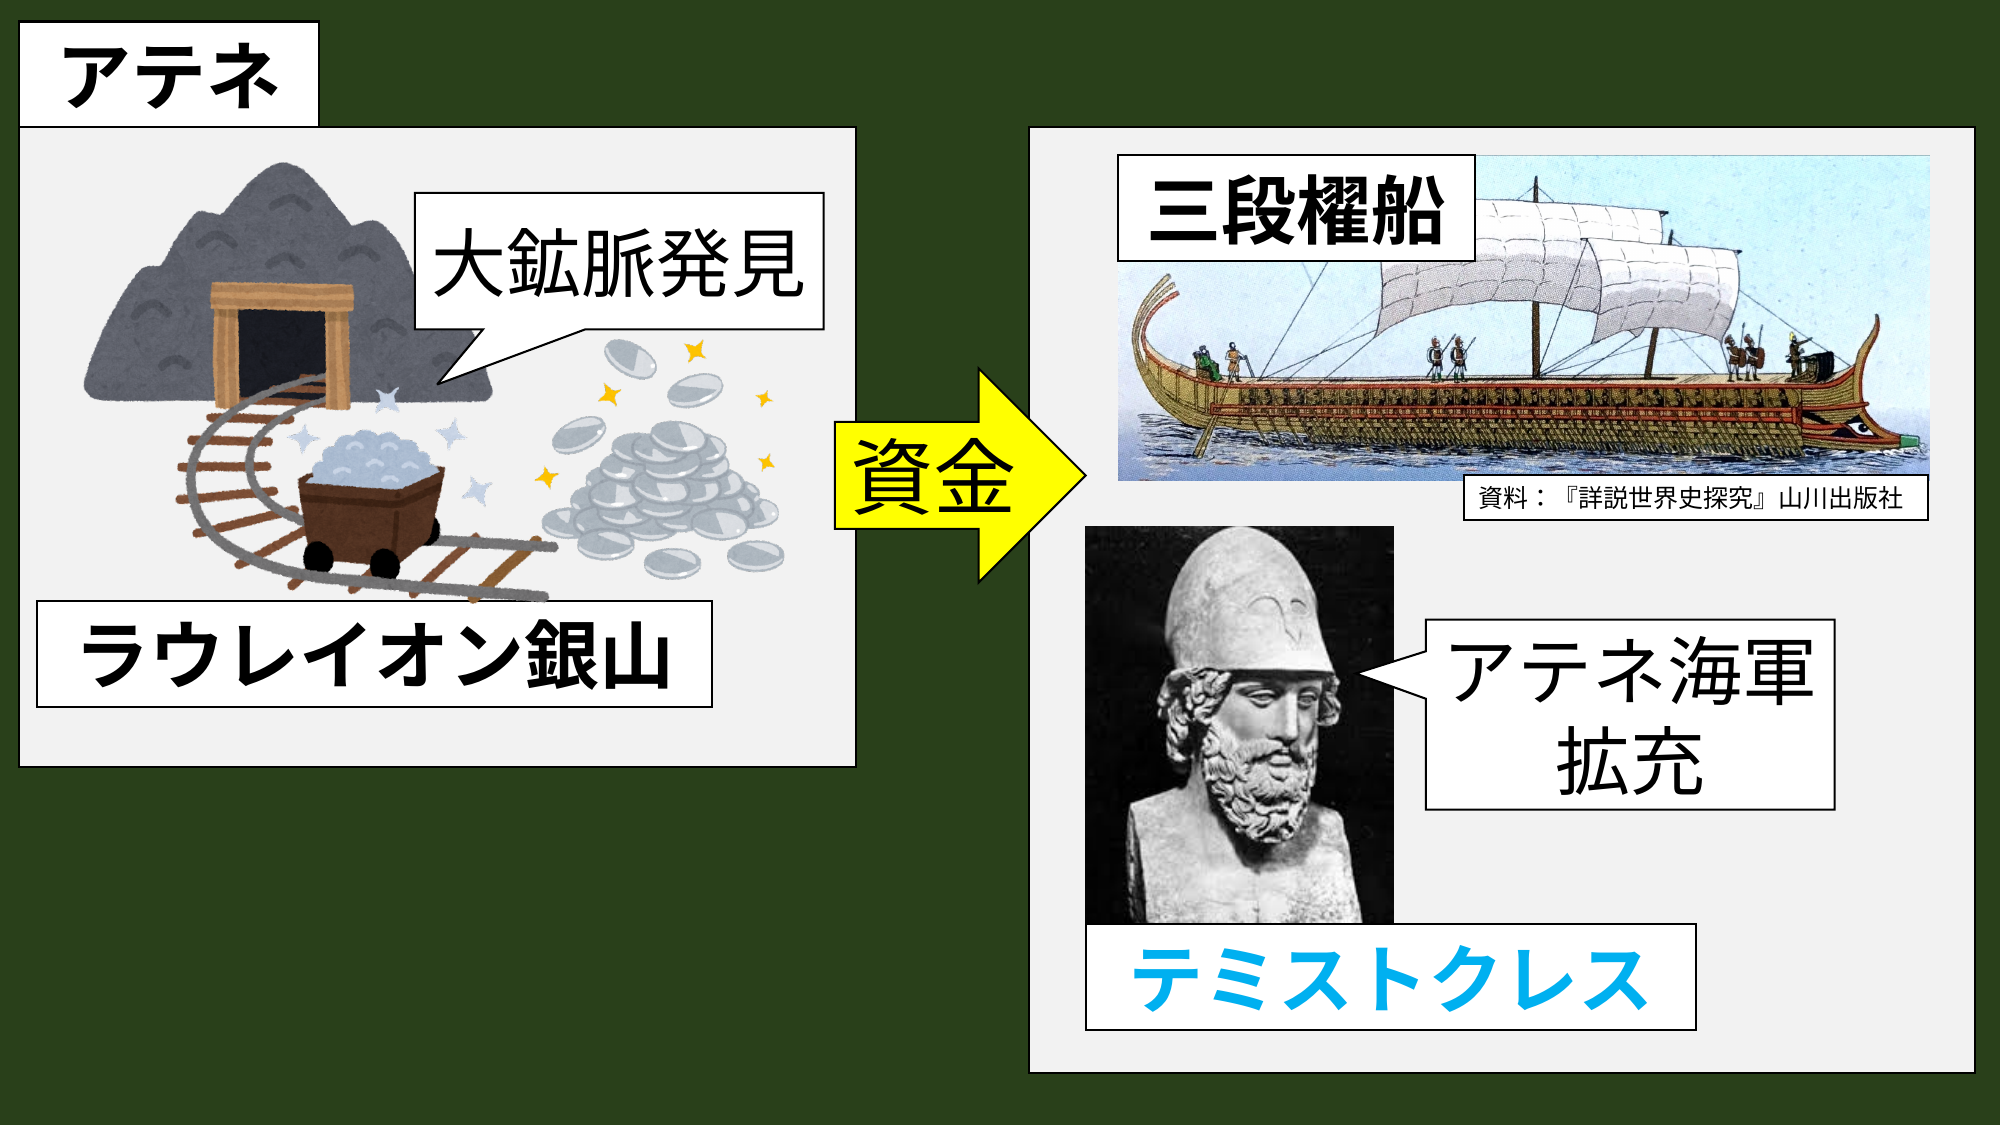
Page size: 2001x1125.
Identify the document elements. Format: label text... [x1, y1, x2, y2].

text_box テミストクレス [1085, 923, 1697, 1031]
text_box 資金 [833, 365, 1088, 586]
picture [1118, 155, 1930, 481]
picture [1085, 526, 1394, 927]
text_box ラウレイオン銀山 [36, 600, 713, 708]
text_box [18, 126, 857, 768]
text_box 大鉱脈発見 [568, 191, 825, 331]
text_box アテネ [18, 20, 320, 128]
picture [70, 154, 791, 628]
text_box [1028, 126, 1976, 1074]
text_box 資料：『詳説世界史探究』山川出版社 [1463, 481, 1929, 521]
text_box アテネ海軍拡充 [1394, 618, 1836, 811]
